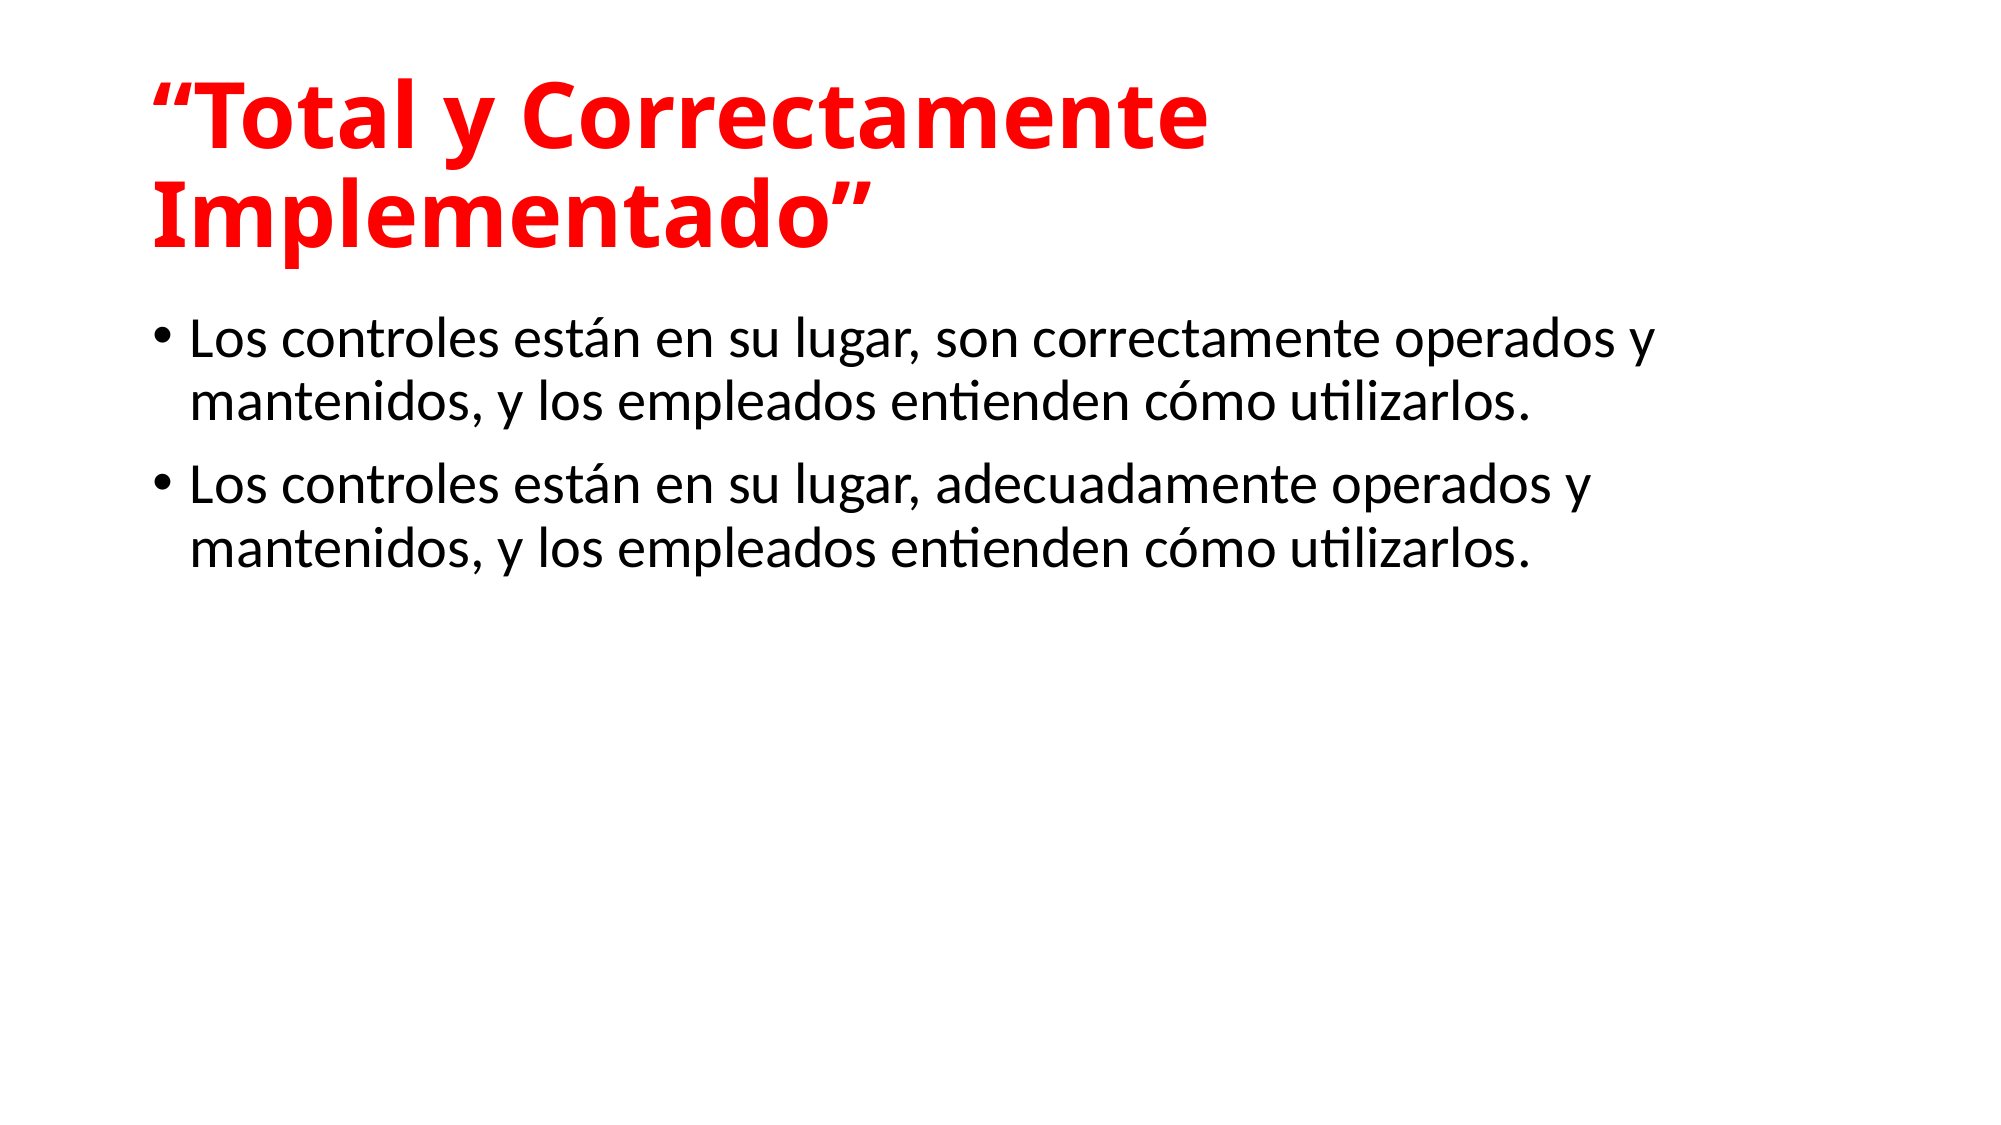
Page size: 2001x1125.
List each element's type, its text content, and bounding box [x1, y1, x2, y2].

title “Total y Correctamente Implementado” [137, 59, 1863, 278]
list Los controles están en su lugar, son correctamente operados y mantenidos, y los empleados entienden cómo utilizarlos. Los controles están en su lugar, adecuadamente operados y mantenidos, y los empleados entienden cómo utilizarlos. [137, 299, 1863, 1014]
